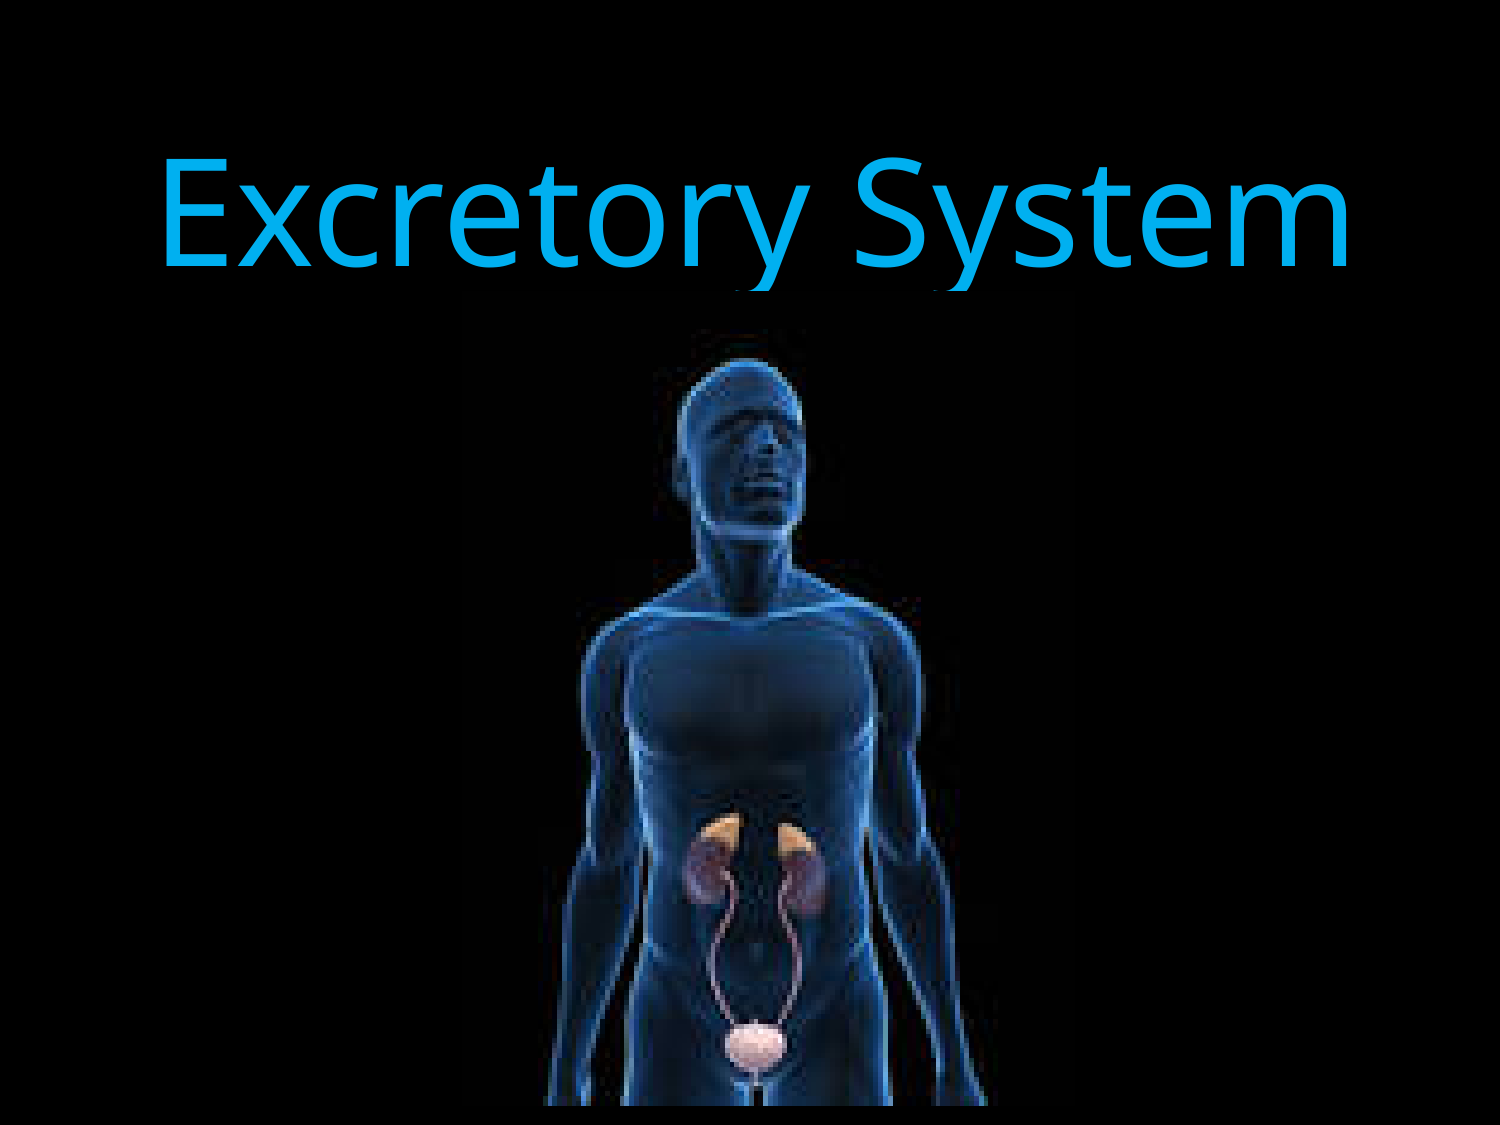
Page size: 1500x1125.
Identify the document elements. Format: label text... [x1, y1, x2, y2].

picture [462, 291, 1076, 1106]
title Excretory System [37, 112, 1475, 300]
